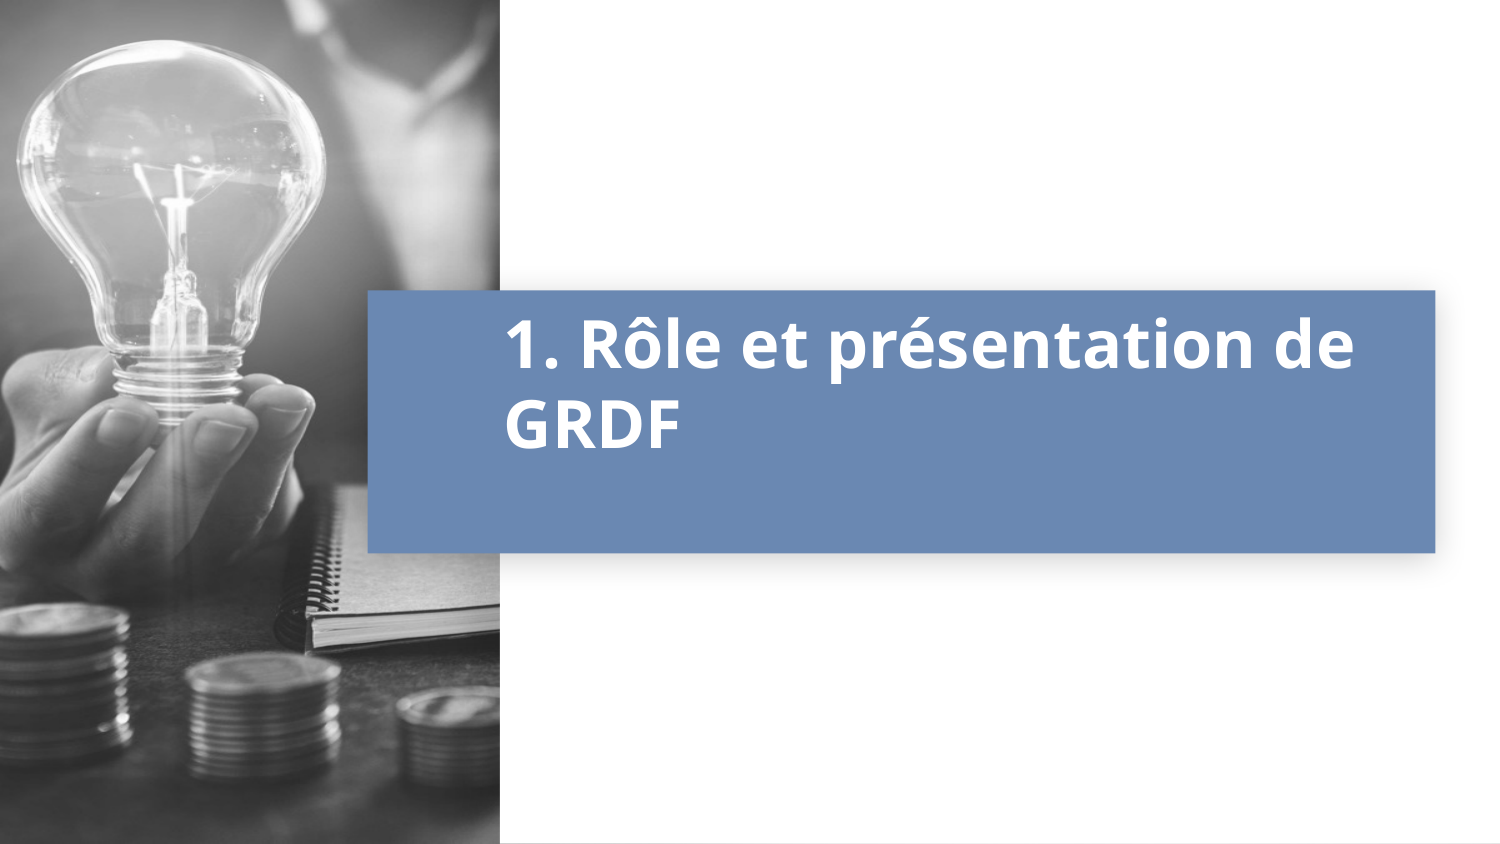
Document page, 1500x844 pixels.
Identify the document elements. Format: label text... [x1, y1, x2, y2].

title 1. Rôle et présentation de GRDF [488, 327, 1443, 477]
